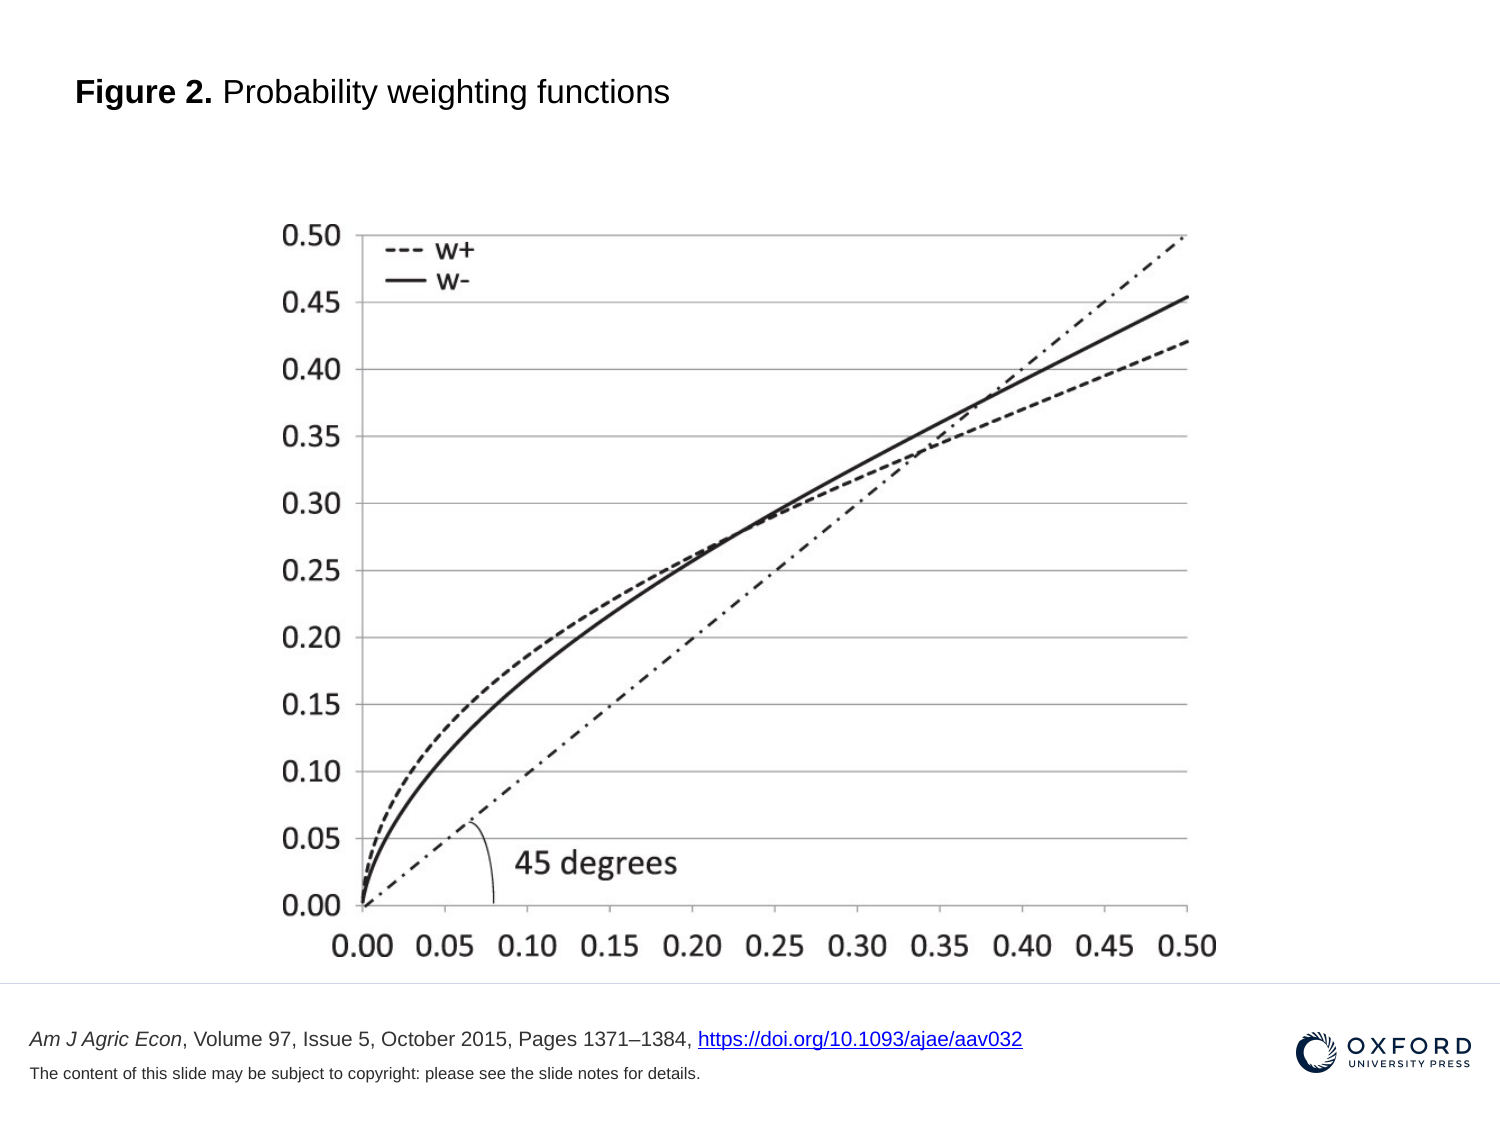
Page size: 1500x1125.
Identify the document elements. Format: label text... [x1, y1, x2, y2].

picture [283, 224, 1216, 957]
title Figure 2. Probability weighting functions [75, 69, 1078, 171]
picture [1296, 1032, 1471, 1073]
footer Am J Agric Econ, Volume 97, Issue 5, October 2015, Pages 1371–1384, https://doi.org/10.1093/ajae/aav032 The content of this slide may be subject to copyright: please see the slide notes for details. [0, 983, 1260, 1125]
